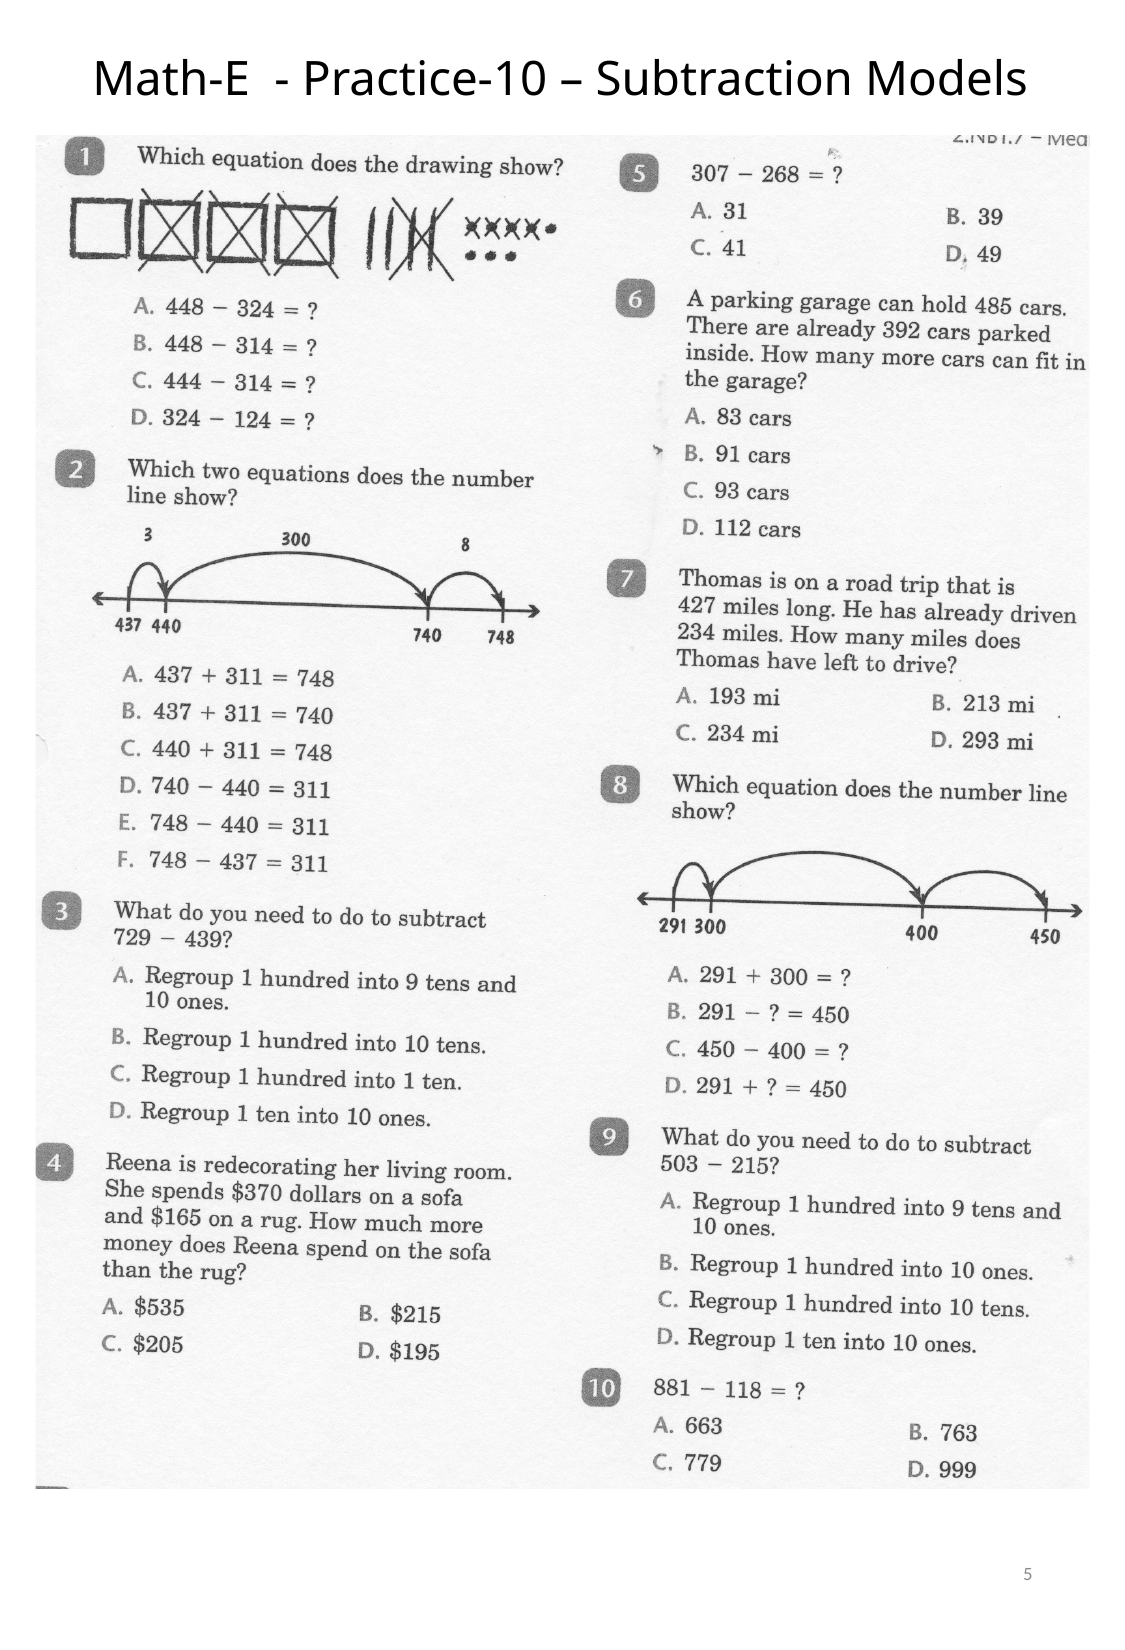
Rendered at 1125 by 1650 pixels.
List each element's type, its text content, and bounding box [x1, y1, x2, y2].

picture [35, 135, 1090, 1489]
text_box Math-E - Practice-10 – Subtraction Models [77, 25, 1048, 135]
slide_number 5 [794, 1529, 1048, 1618]
